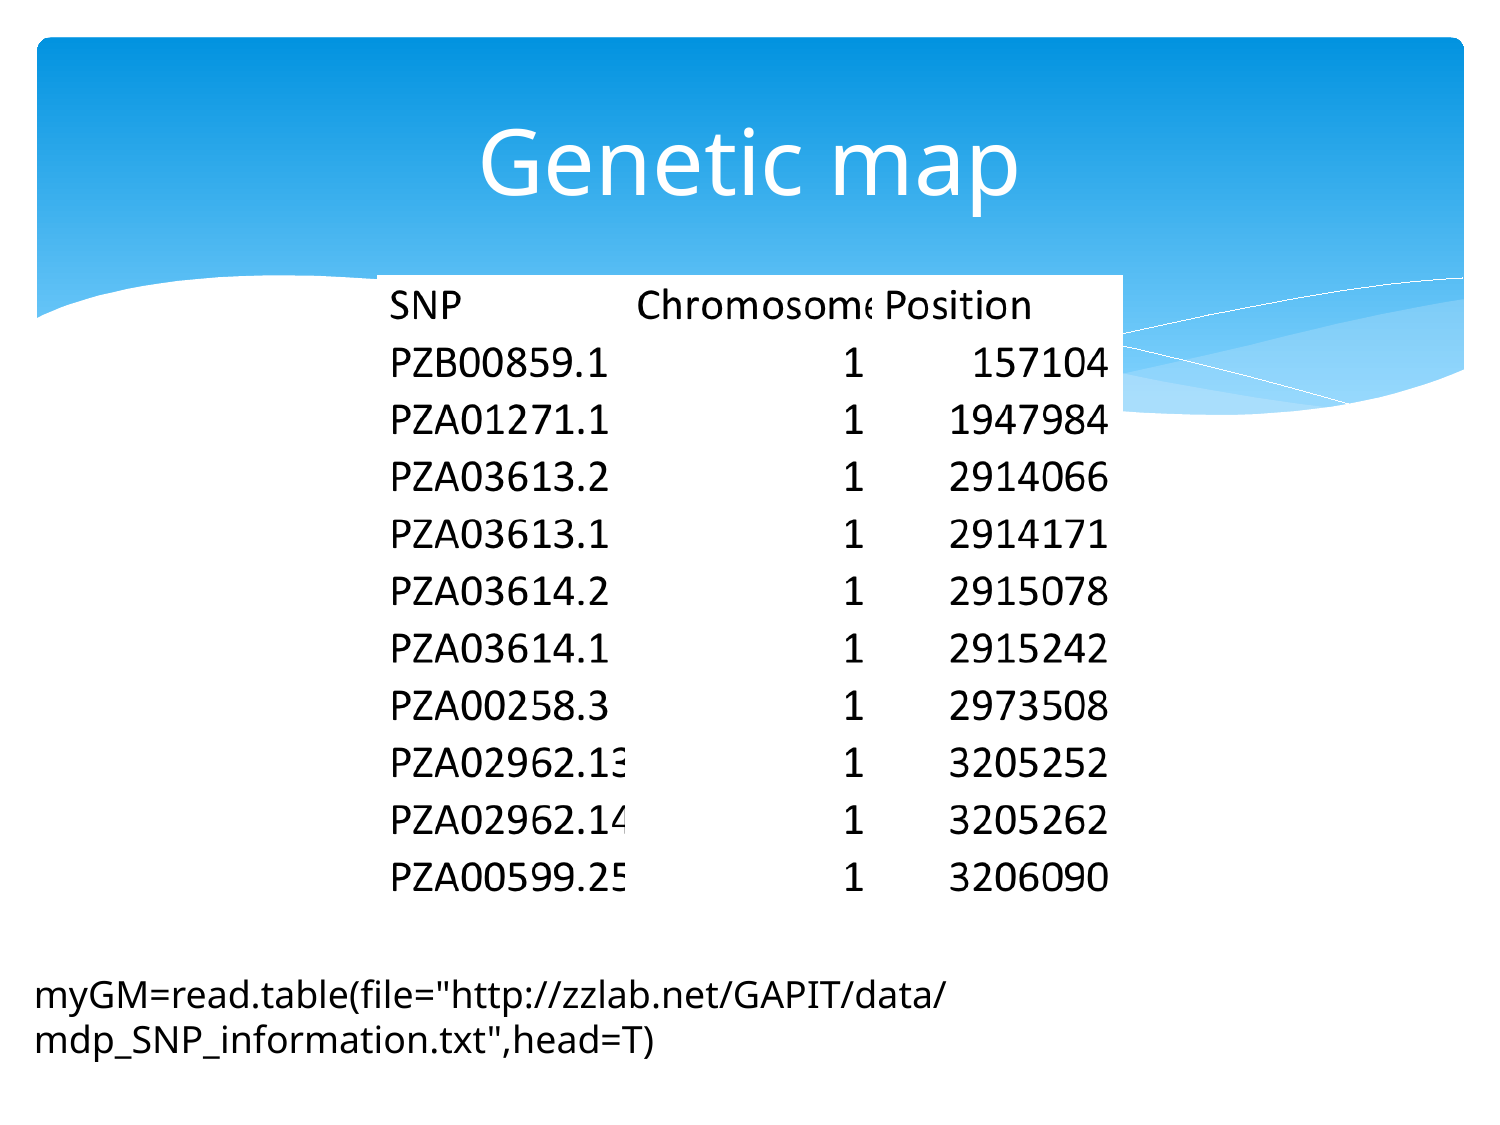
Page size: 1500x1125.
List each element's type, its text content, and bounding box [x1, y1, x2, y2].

title Genetic map [75, 55, 1425, 261]
picture [376, 275, 1124, 908]
text_box myGM=read.table(file="http://zzlab.net/GAPIT/data/mdp_SNP_information.txt",head=T) [19, 963, 1481, 1069]
